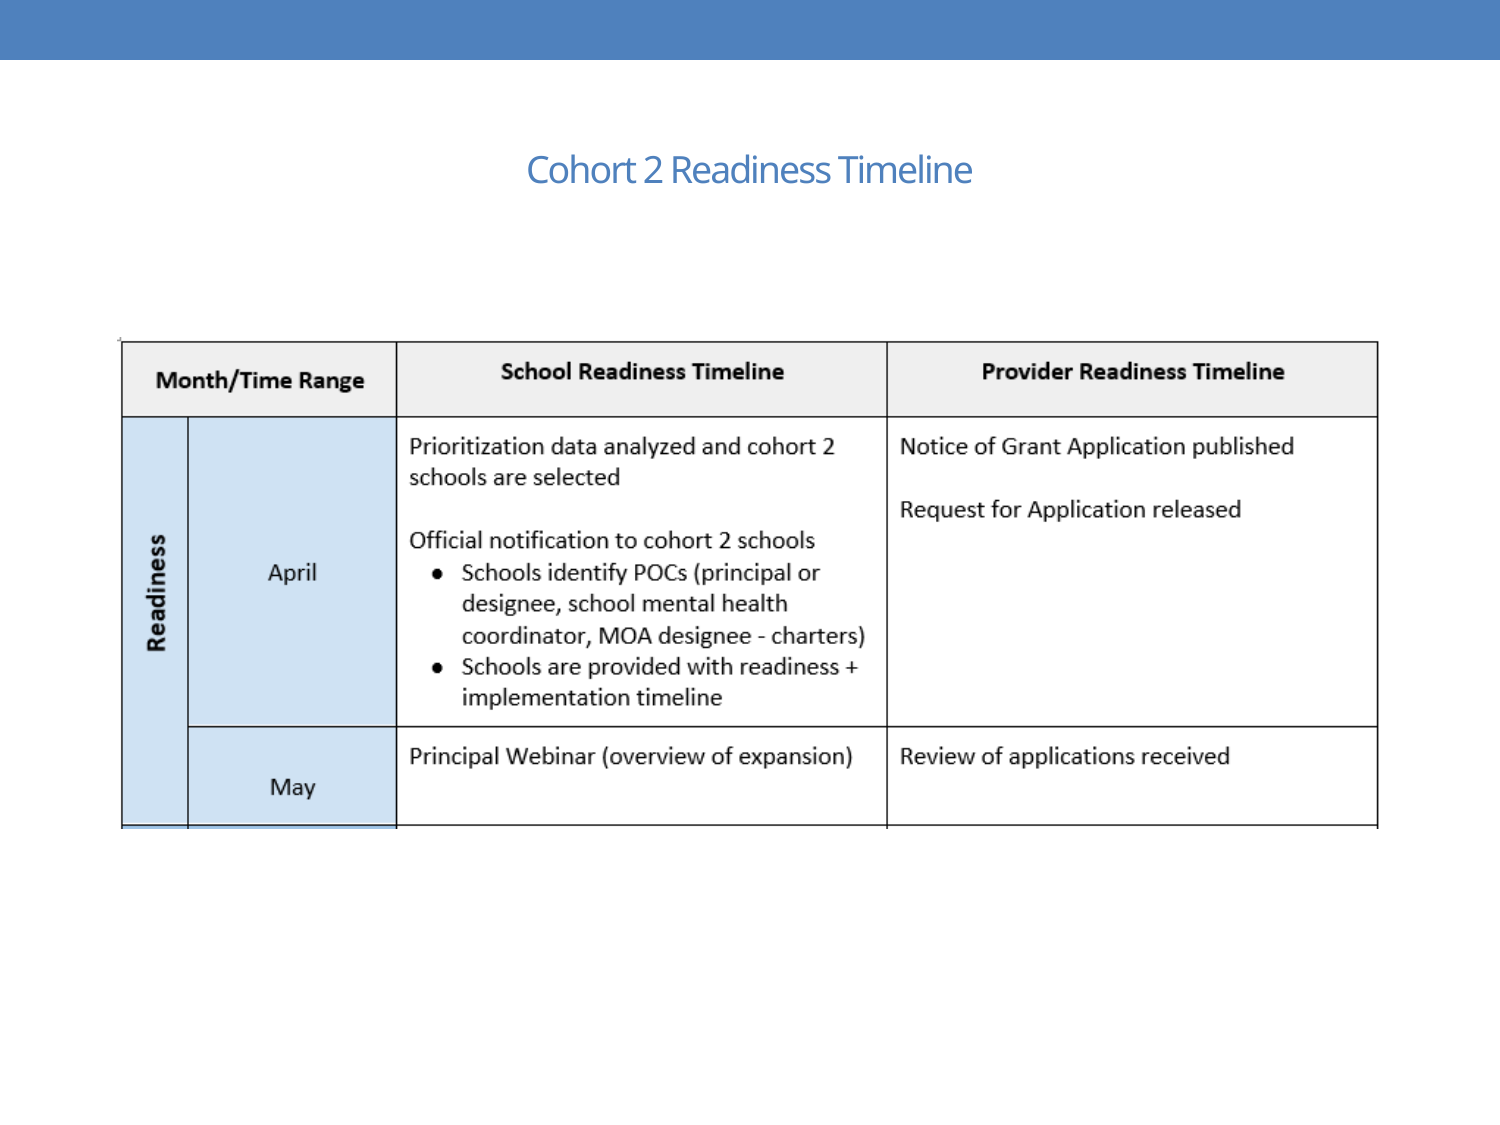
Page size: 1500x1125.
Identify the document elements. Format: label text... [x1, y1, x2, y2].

list [75, 262, 1425, 1063]
picture [117, 337, 1383, 829]
title Cohort 2 Readiness Timeline [75, 87, 1425, 250]
